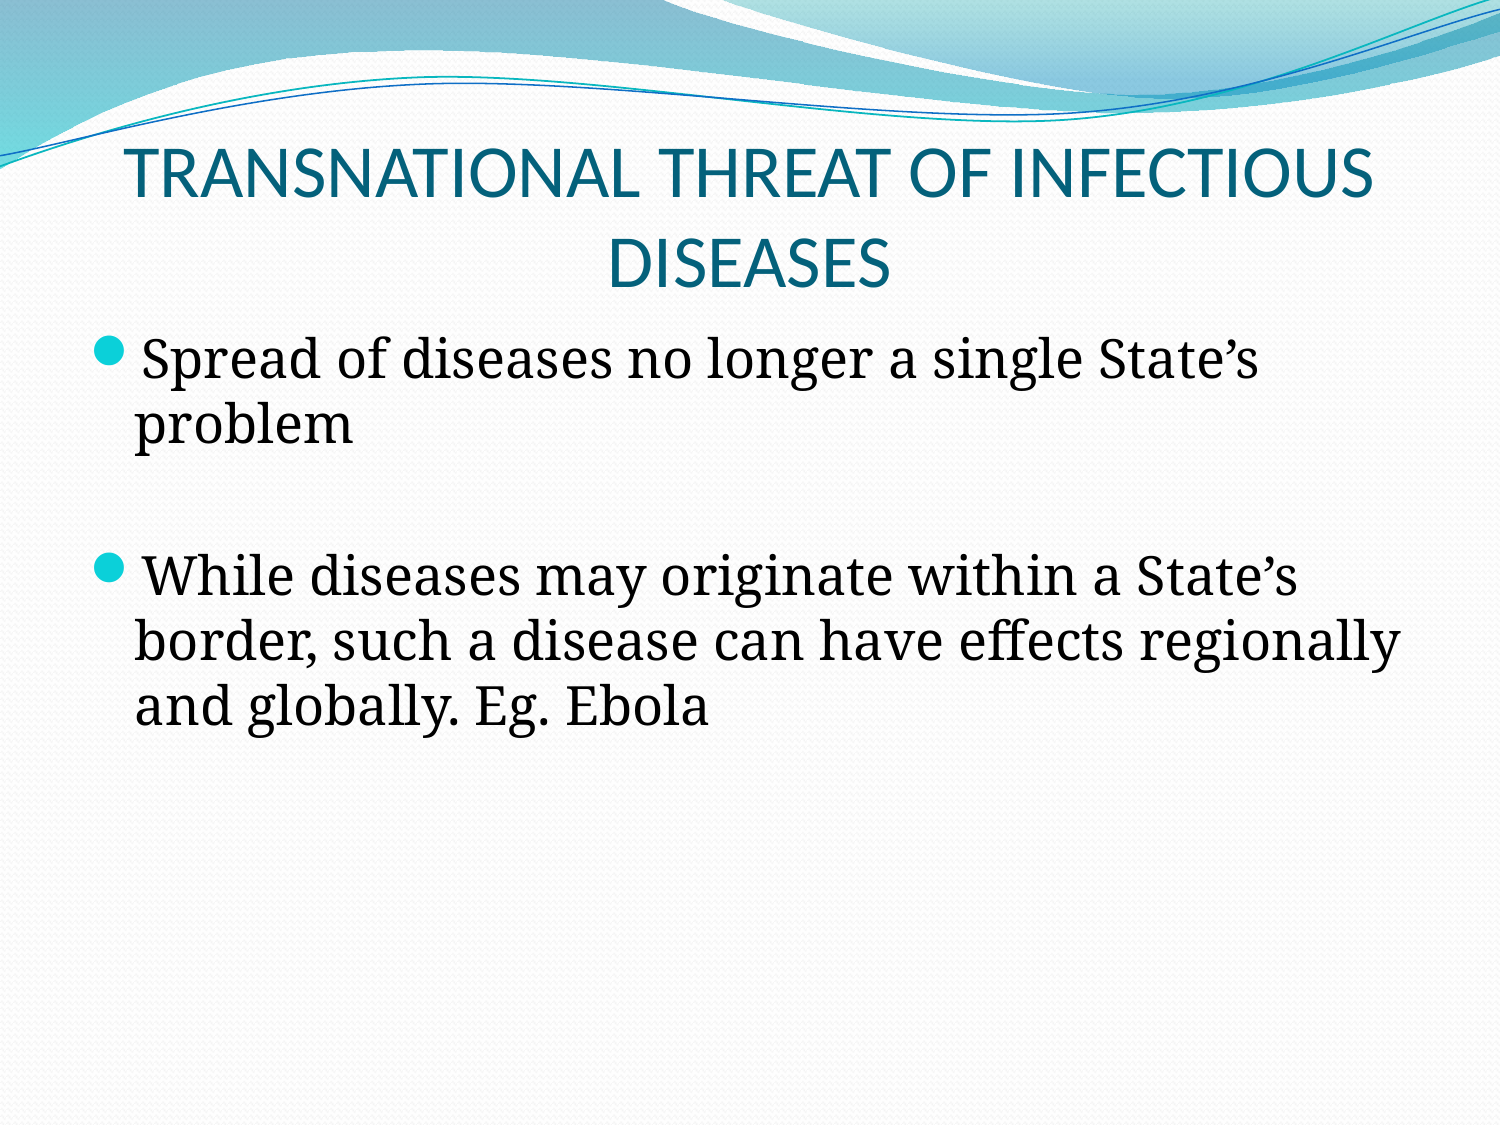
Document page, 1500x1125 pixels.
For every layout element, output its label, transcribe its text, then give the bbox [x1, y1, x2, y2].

title TRANSNATIONAL THREAT OF INFECTIOUS DISEASES [75, 115, 1425, 303]
list Spread of diseases no longer a single State’s problem While diseases may originate within a State’s border, such a disease can have effects regionally and globally. Eg. Ebola [75, 317, 1425, 1038]
